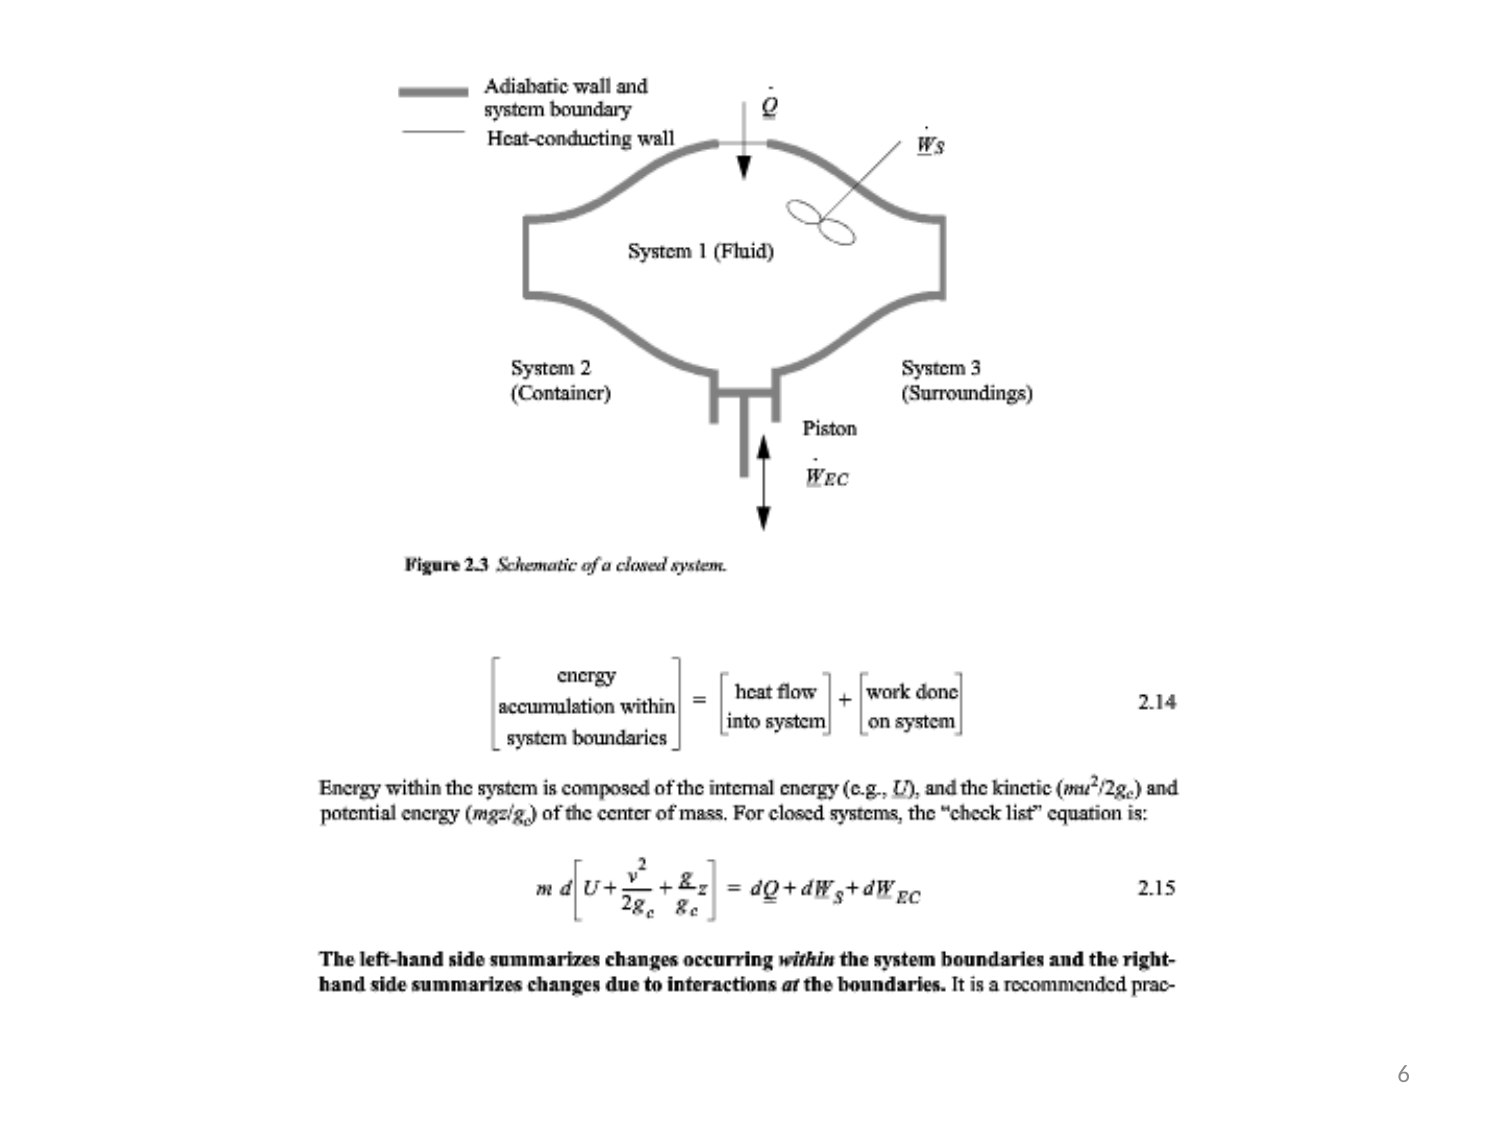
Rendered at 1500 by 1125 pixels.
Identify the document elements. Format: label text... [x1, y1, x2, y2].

picture [305, 624, 1192, 1001]
slide_number 6 [1074, 1042, 1425, 1103]
picture [398, 53, 1043, 584]
